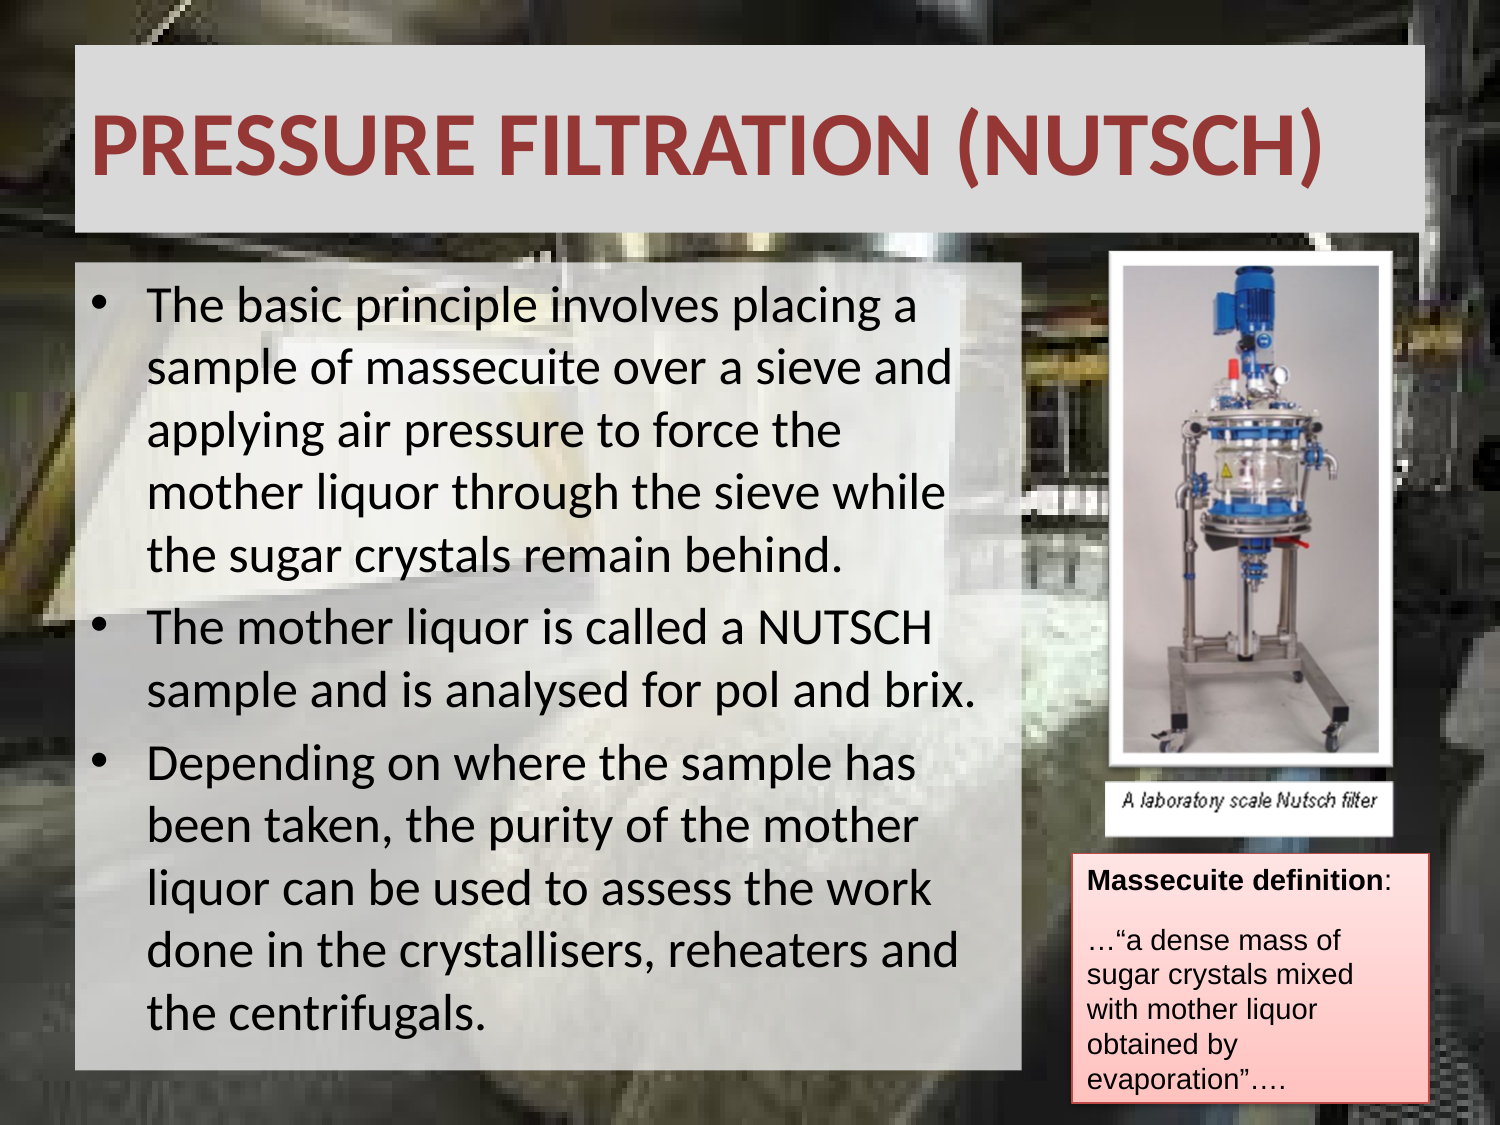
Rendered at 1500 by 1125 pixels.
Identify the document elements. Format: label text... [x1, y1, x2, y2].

title PRESSURE FILTRATION (NUTSCH) [75, 45, 1425, 233]
picture [0, 0, 1500, 1125]
text_box Massecuite definition: …“a dense mass of sugar crystals mixed with mother liquor obtained by evaporation”…. [1071, 853, 1430, 1104]
list The basic principle involves placing a sample of massecuite over a sieve and applying air pressure to force the mother liquor through the sieve while the sugar crystals remain behind. The mother liquor is called a NUTSCH sample and is analysed for pol and brix. Depending on where the sample has been taken, the purity of the mother liquor can be used to assess the work done in the crystallisers, reheaters and the centrifugals. [75, 262, 1022, 1071]
